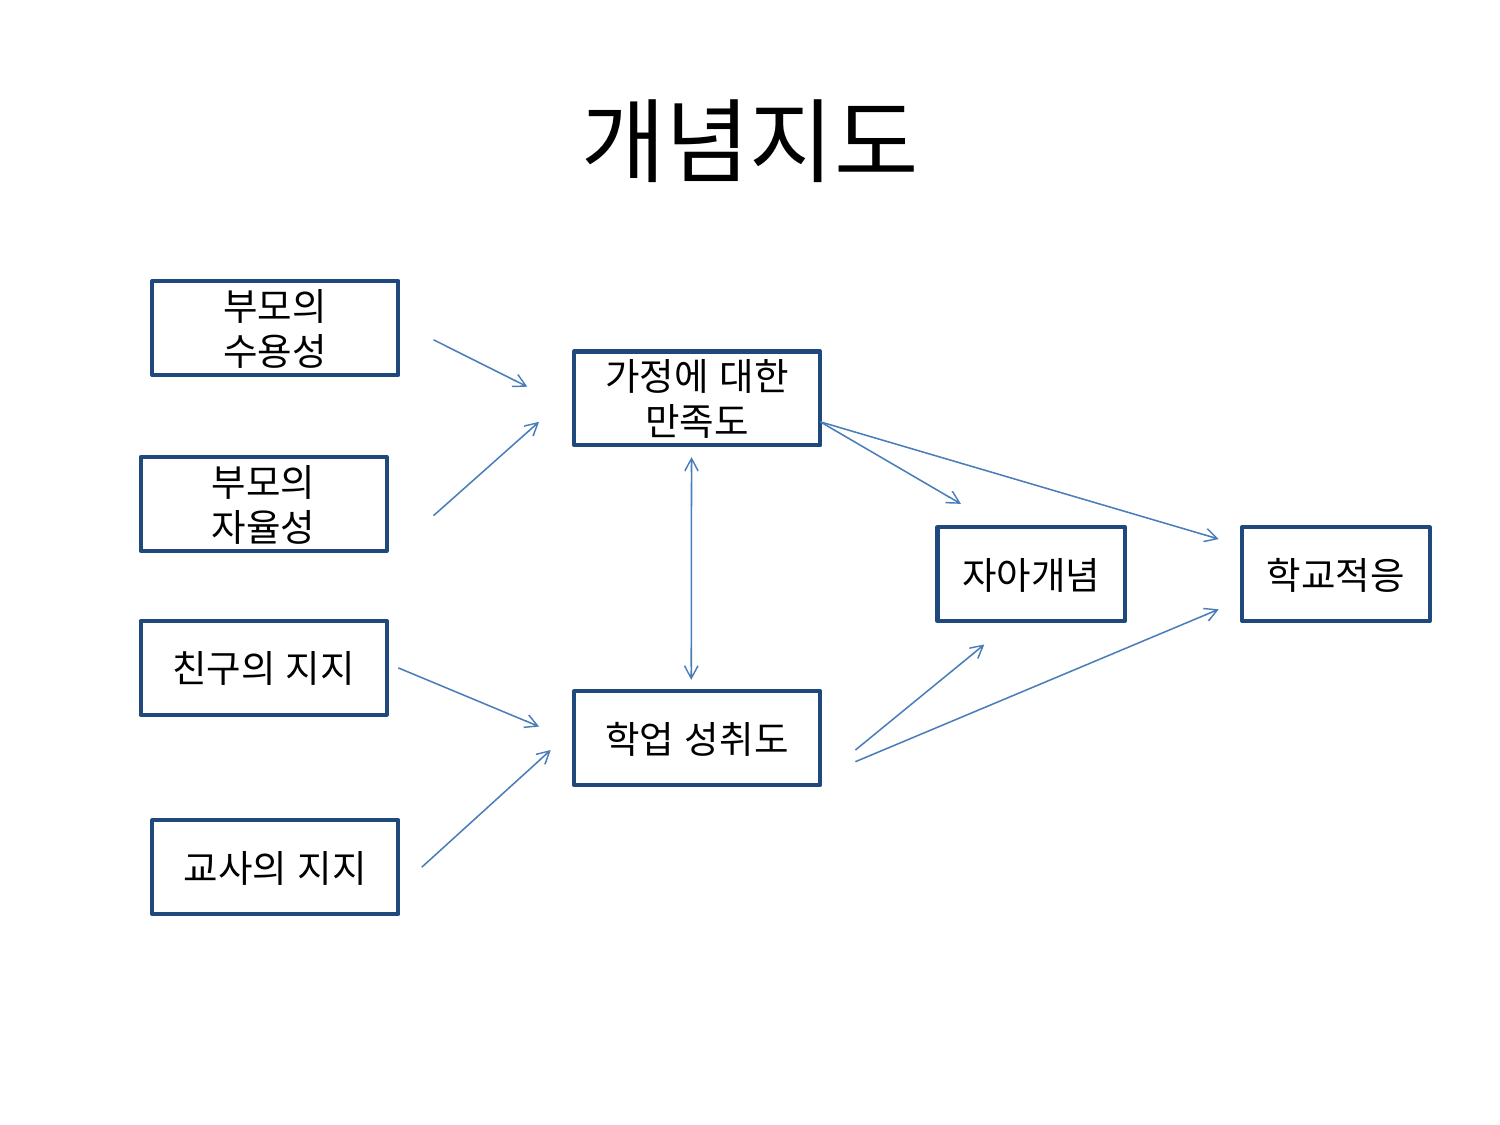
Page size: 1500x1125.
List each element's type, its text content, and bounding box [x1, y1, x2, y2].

text_box 학교적응 [1240, 525, 1432, 623]
text_box 부모의 수용성 [150, 279, 400, 377]
text_box 자아개념 [935, 548, 1127, 607]
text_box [398, 667, 540, 727]
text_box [433, 421, 540, 516]
text_box 교사의 지지 [150, 818, 400, 916]
text_box 부모의 자율성 [139, 455, 389, 553]
title 개념지도 [75, 45, 1425, 233]
text_box 친구의 지지 [139, 619, 389, 717]
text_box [820, 421, 1219, 540]
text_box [421, 749, 552, 868]
text_box 가정에 대한 만족도 [572, 349, 822, 447]
list [75, 262, 1425, 1005]
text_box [855, 609, 1219, 762]
text_box 학업 성취도 [572, 689, 822, 787]
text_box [433, 339, 528, 387]
